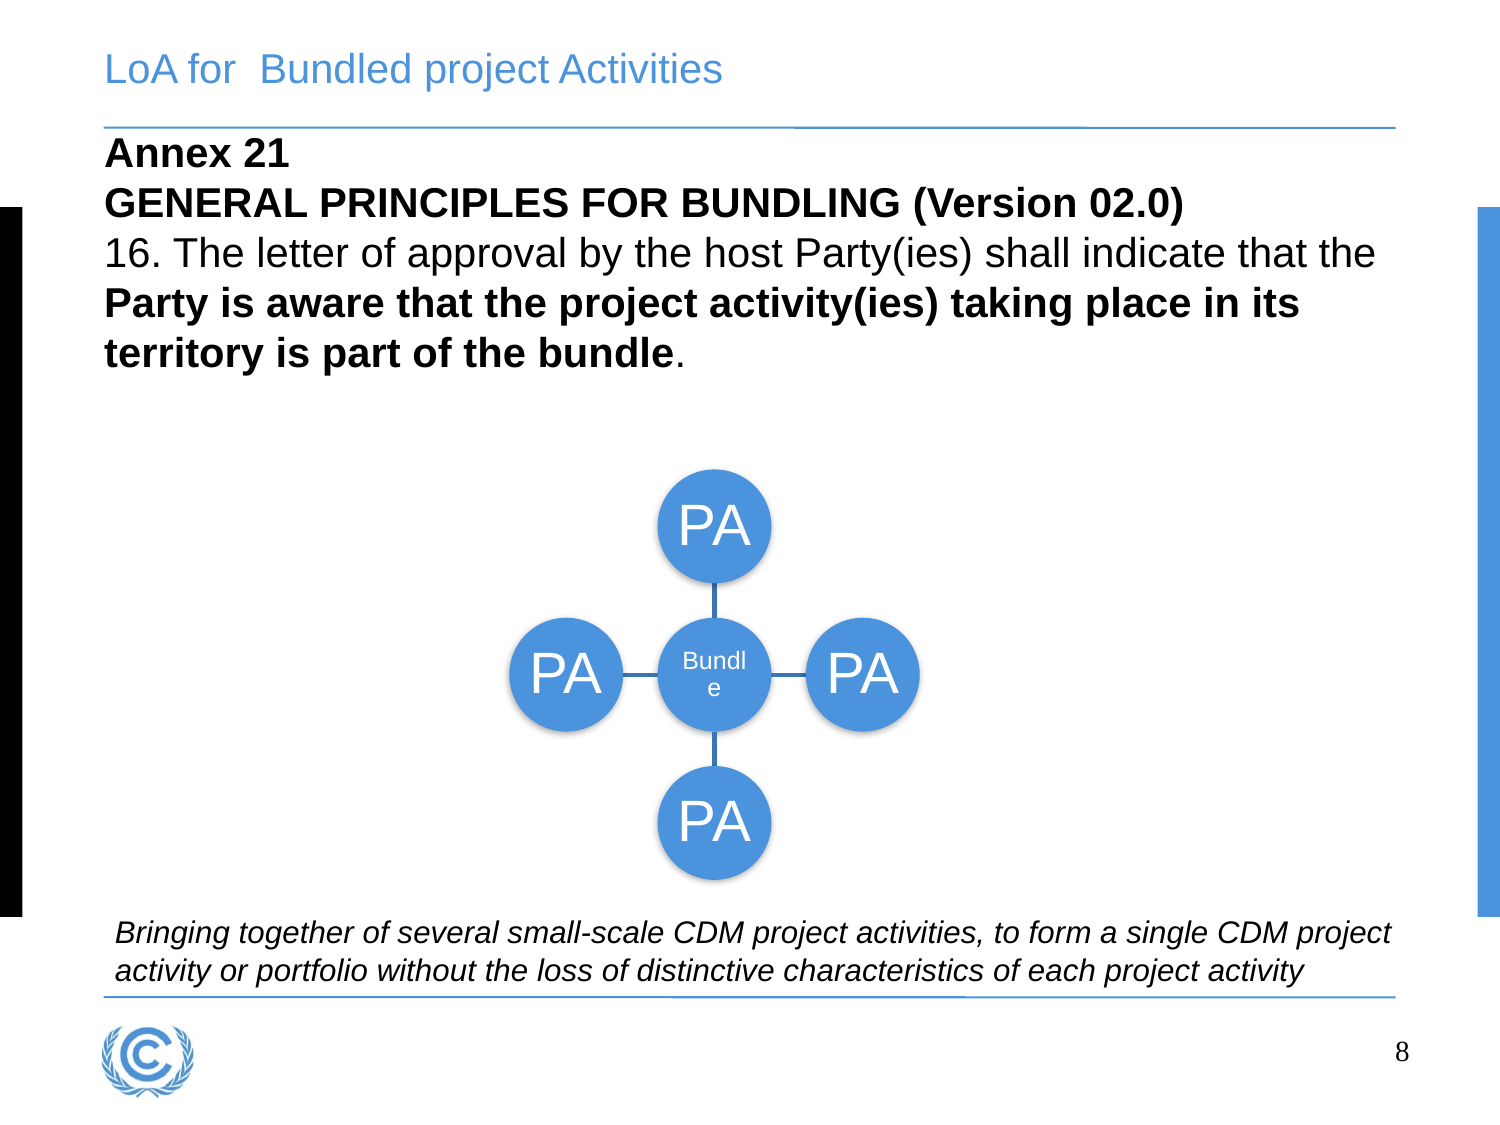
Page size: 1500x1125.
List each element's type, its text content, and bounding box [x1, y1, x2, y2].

picture [101, 1001, 209, 1109]
slide_number 8 [1074, 1024, 1425, 1103]
text_box Bringing together of several small-scale CDM project activities, to form a single CDM project activity or portfolio without the loss of distinctive characteristics of each project activity [100, 905, 1471, 995]
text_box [371, 467, 1058, 882]
title LoA for Bundled project Activities [104, 50, 1396, 103]
list Annex 21 GENERAL PRINCIPLES FOR BUNDLING (Version 02.0) 16. The letter of approval by the host Party(ies) shall indicate that the Party is aware that the project activity(ies) taking place in its territory is part of the bundle. [104, 125, 1459, 876]
